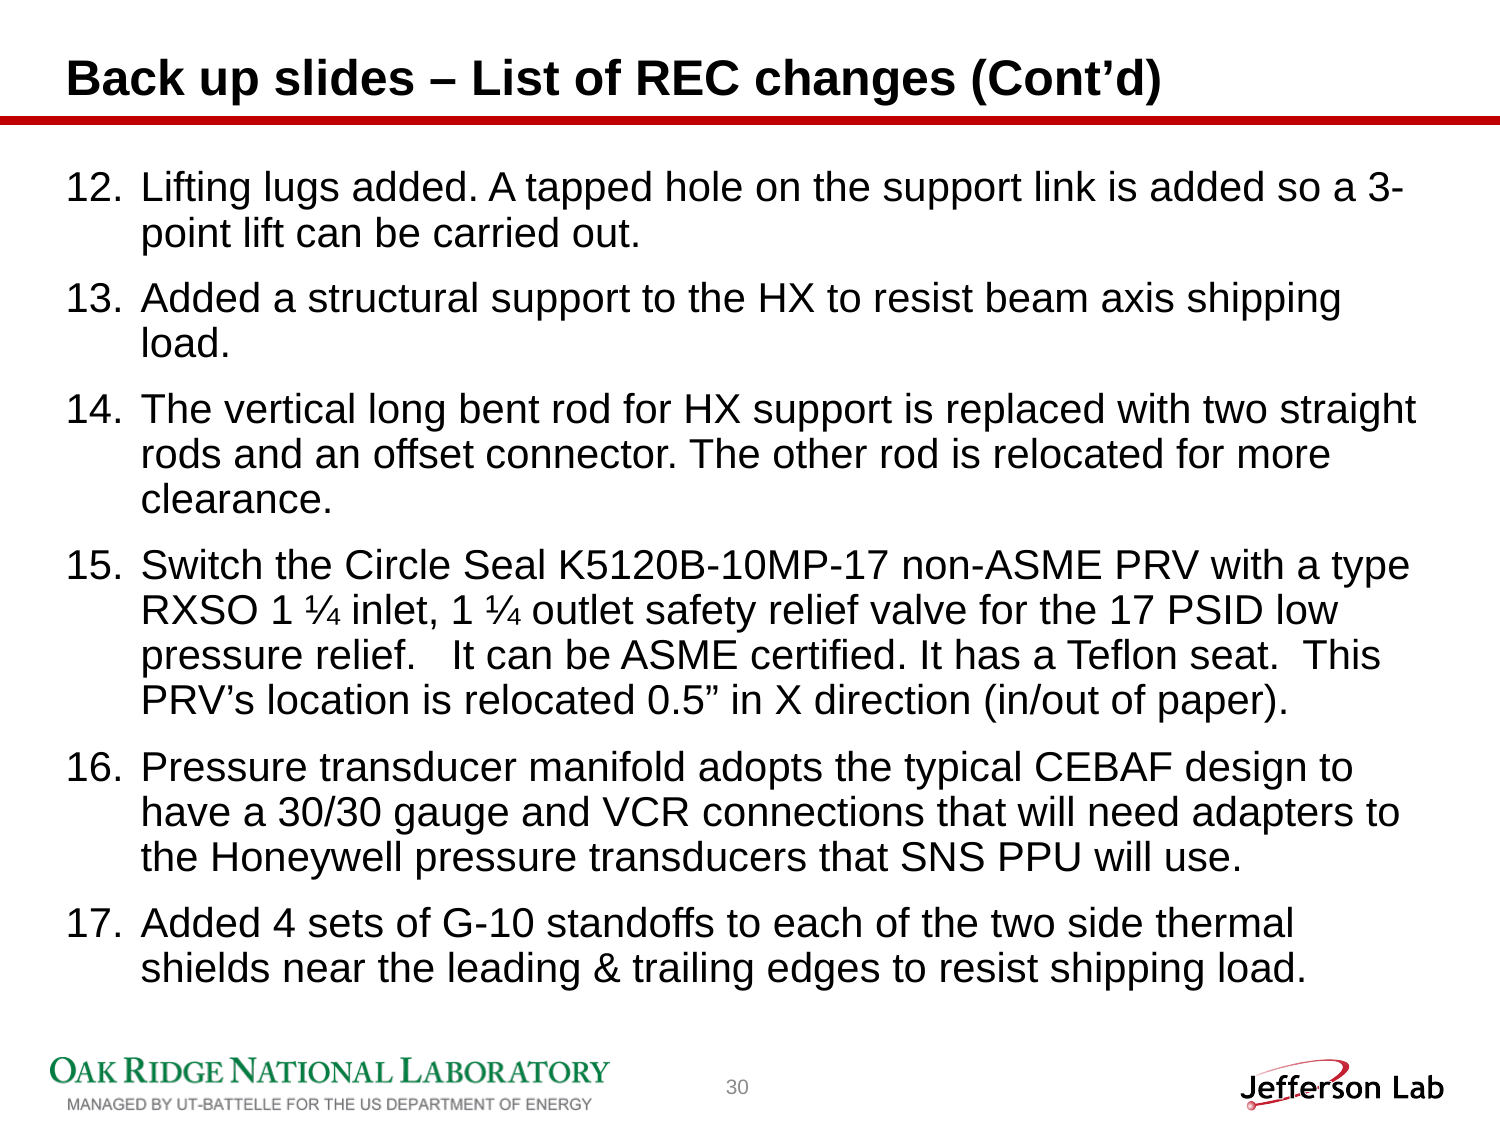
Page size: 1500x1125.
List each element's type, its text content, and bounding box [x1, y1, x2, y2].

slide_number 30 [693, 1060, 782, 1111]
list Lifting lugs added. A tapped hole on the support link is added so a 3-point lift can be carried out. Added a structural support to the HX to resist beam axis shipping load. The vertical long bent rod for HX support is replaced with two straight rods and an offset connector. The other rod is relocated for more clearance. Switch the Circle Seal K5120B-10MP-17 non-ASME PRV with a type RXSO 1 ¼ inlet, 1 ¼ outlet safety relief valve for the 17 PSID low pressure relief. It can be ASME certified. It has a Teflon seat. This PRV’s location is relocated 0.5” in X direction (in/out of paper). Pressure transducer manifold adopts the typical CEBAF design to have a 30/30 gauge and VCR connections that will need adapters to the Honeywell pressure transducers that SNS PPU will use. Added 4 sets of G-10 standoffs to each of the two side thermal shields near the leading & trailing edges to resist shipping load. [50, 158, 1440, 1042]
picture [1238, 1051, 1457, 1122]
title Back up slides – List of REC changes (Cont’d) [50, 39, 1440, 120]
picture [50, 1057, 610, 1115]
